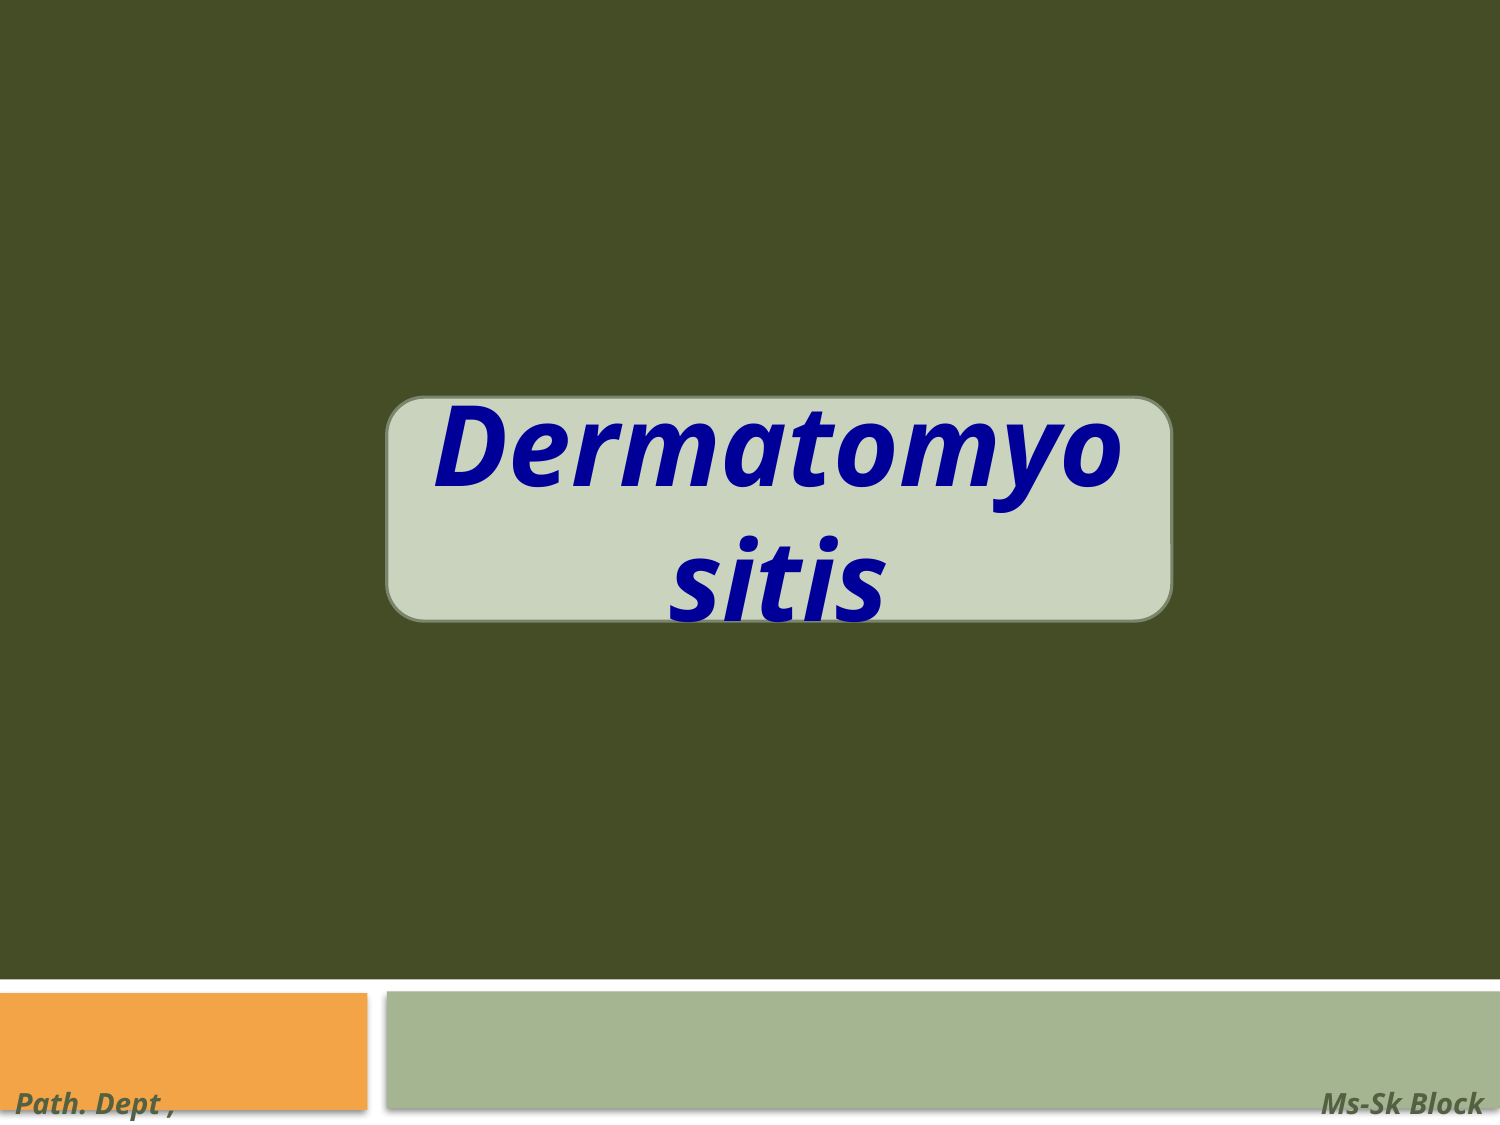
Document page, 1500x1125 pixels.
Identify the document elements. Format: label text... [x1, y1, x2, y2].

text_box Dermatomyositis [385, 395, 1174, 623]
text_box Path. Dept , KSU [0, 1078, 247, 1125]
text_box Ms-Sk Block [1304, 1078, 1500, 1125]
